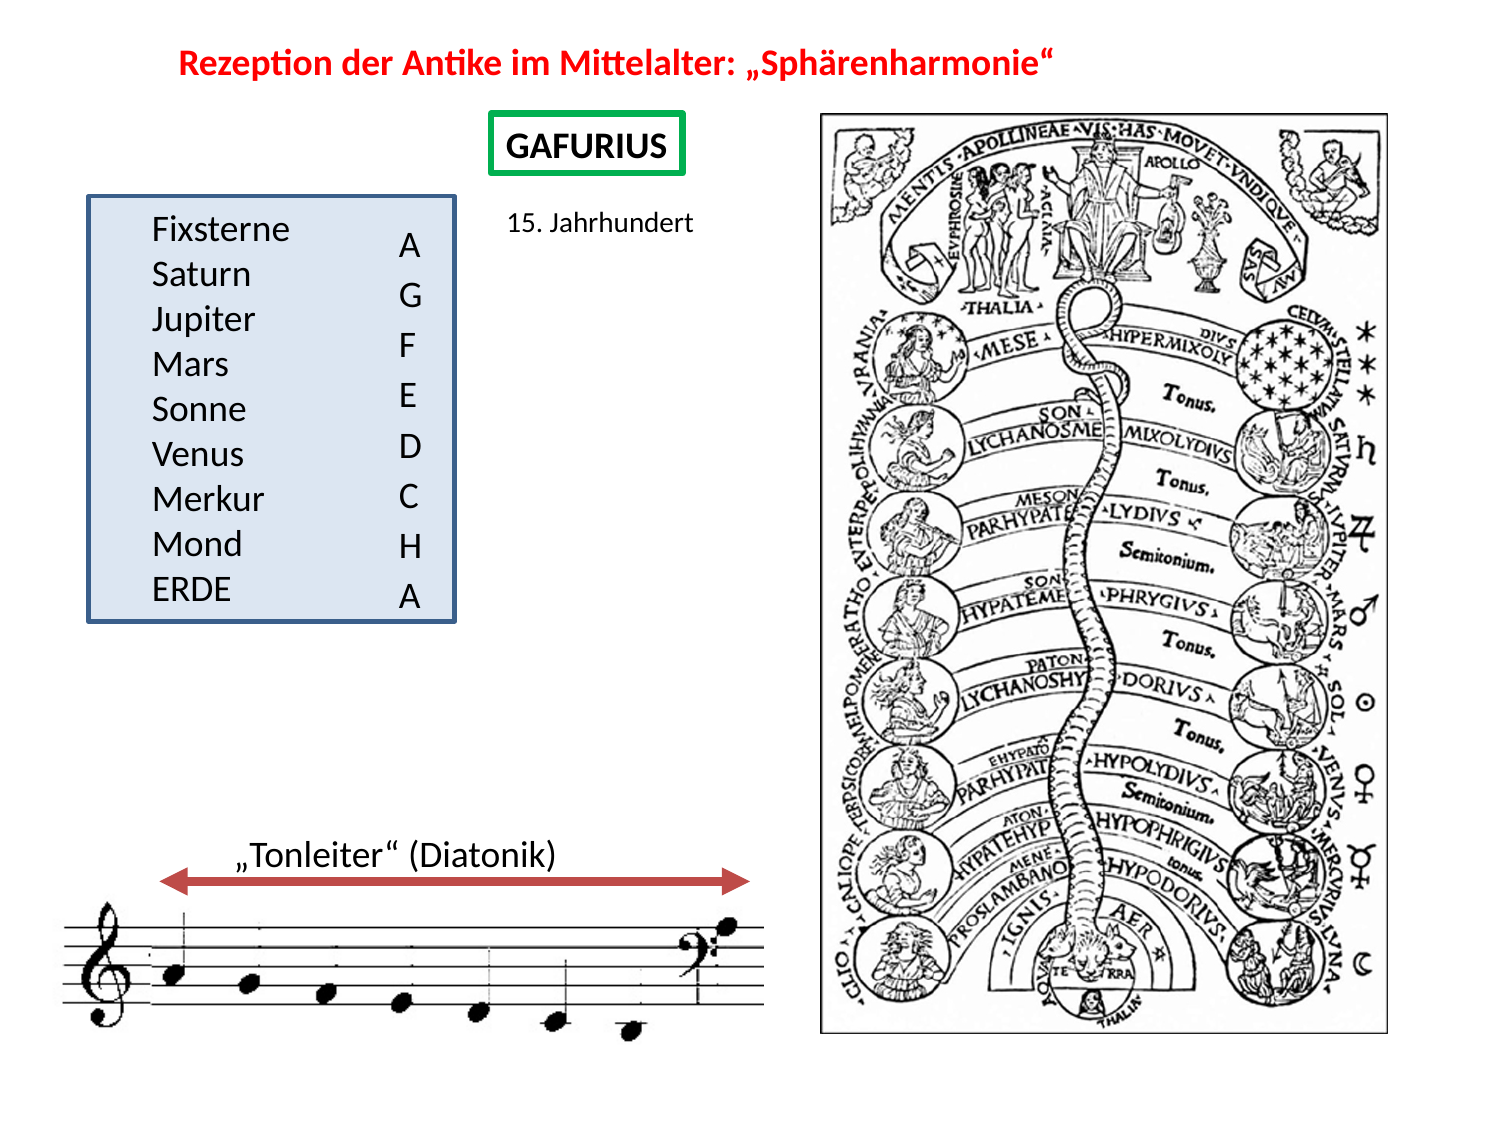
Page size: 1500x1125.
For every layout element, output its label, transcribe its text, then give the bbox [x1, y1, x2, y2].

text_box „Tonleiter“ (Diatonik) [218, 822, 573, 868]
text_box 15. Jahrhundert [491, 196, 710, 246]
text_box GAFURIUS [491, 113, 683, 174]
text_box Fixsterne Saturn Jupiter Mars Sonne Venus Merkur Mond ERDE [137, 196, 306, 616]
text_box A G F E D C H A [384, 208, 438, 623]
picture [820, 113, 1389, 1035]
picture [40, 869, 764, 1077]
text_box Rezeption der Antike im Mittelalter: „Sphärenharmonie“ [163, 30, 1072, 91]
text_box [86, 194, 457, 624]
